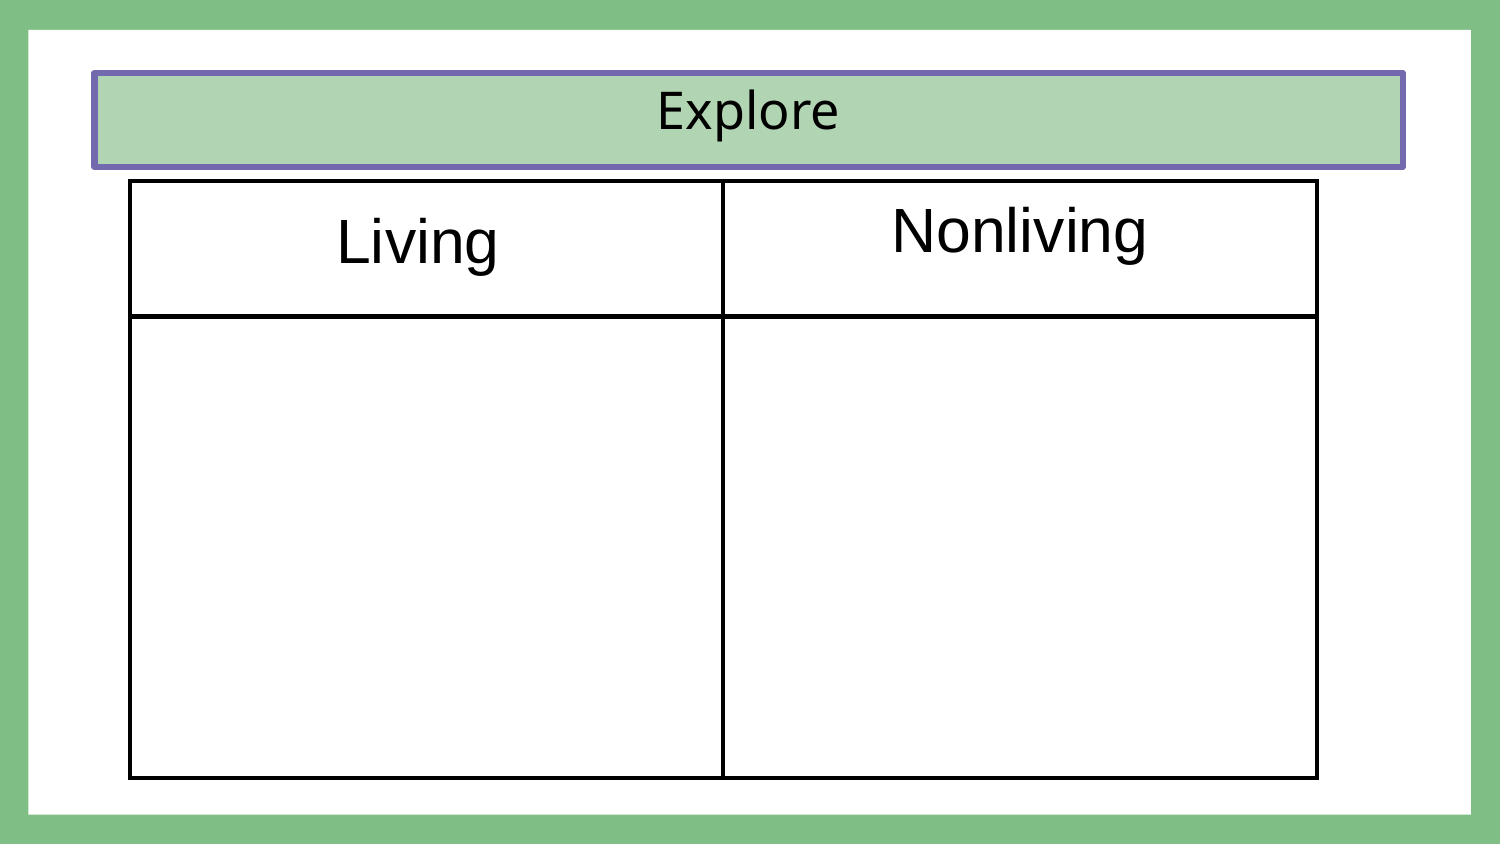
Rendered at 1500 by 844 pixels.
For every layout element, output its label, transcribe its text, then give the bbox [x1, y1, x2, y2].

table_header Nonliving [725, 183, 1315, 314]
table_cell [132, 319, 721, 776]
table_cell [725, 319, 1315, 776]
title Explore [94, 72, 1403, 167]
table_header Living [132, 183, 721, 314]
